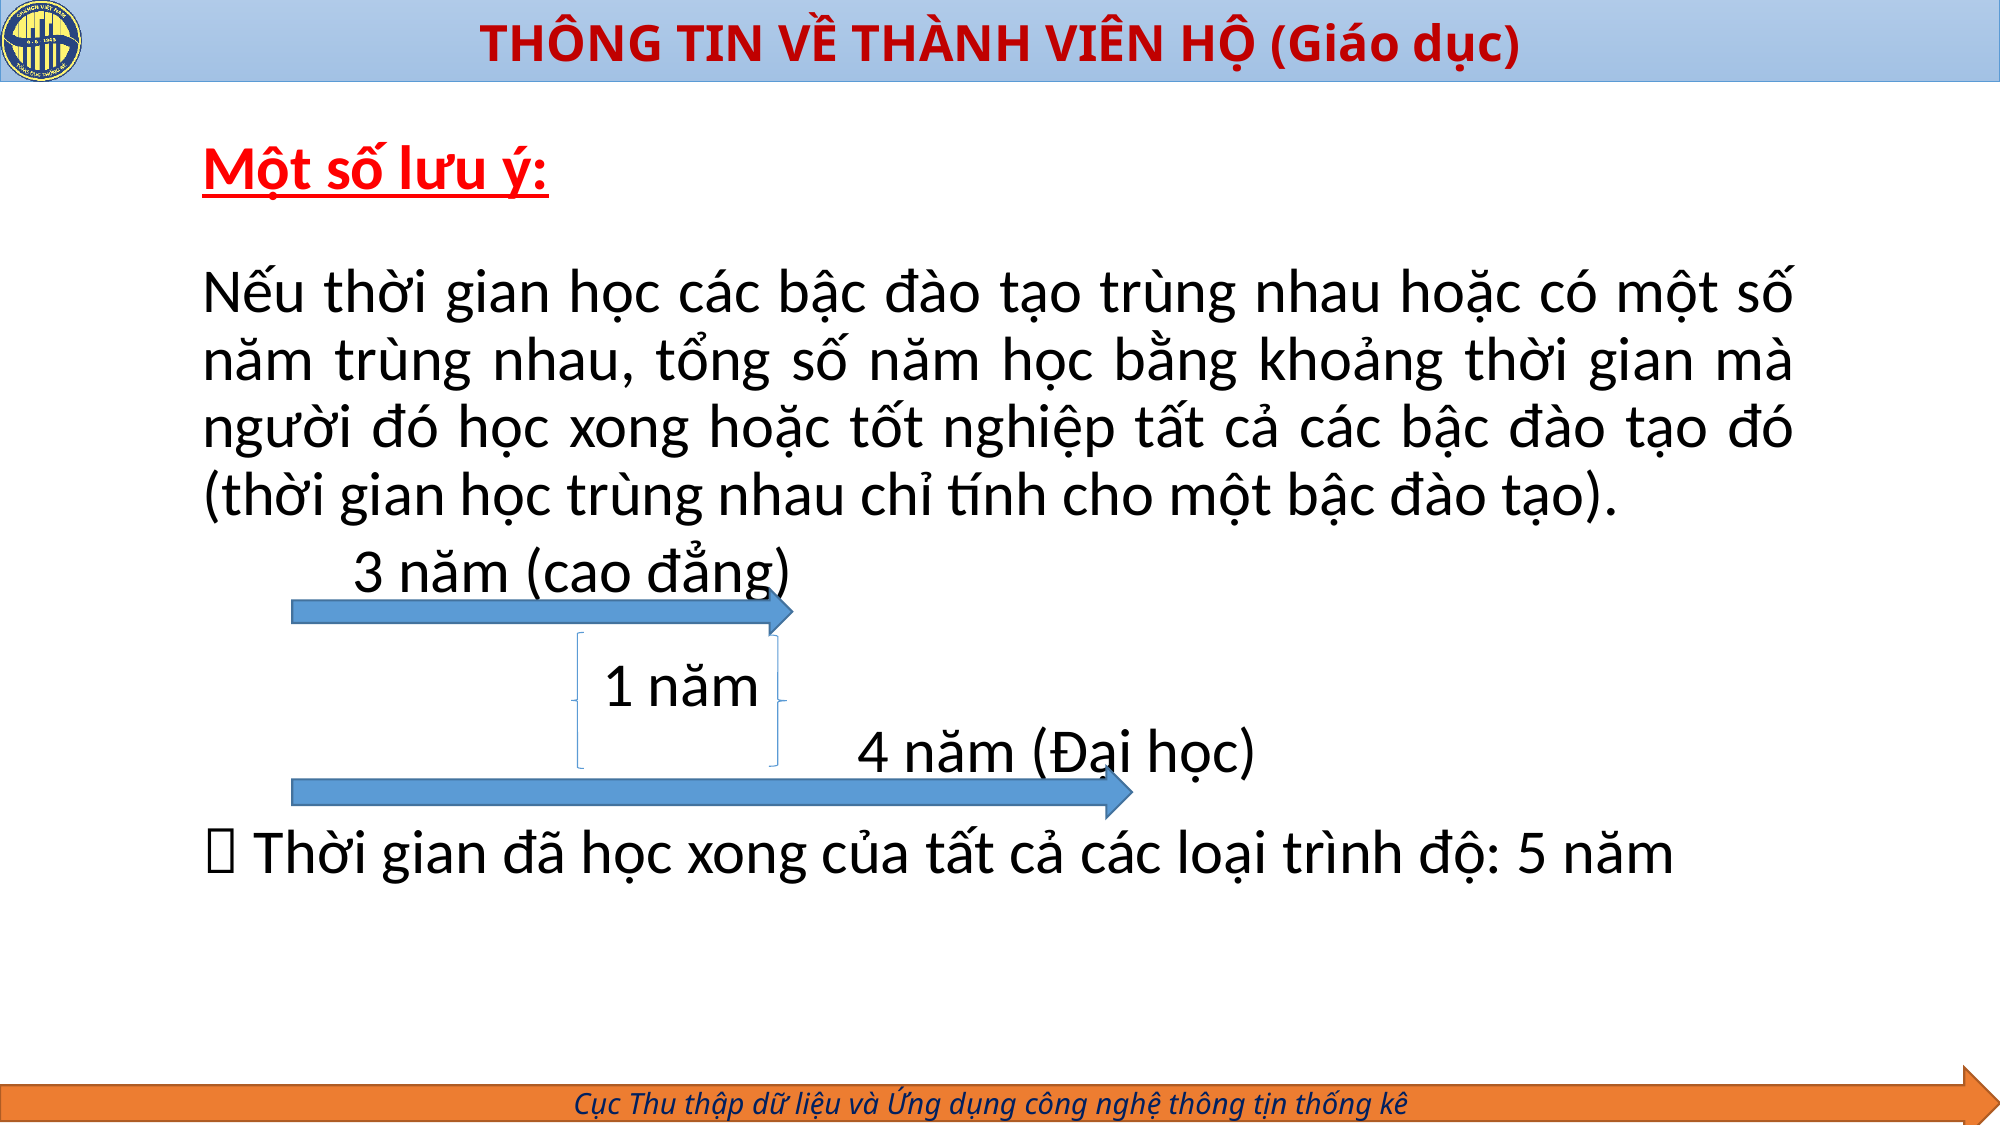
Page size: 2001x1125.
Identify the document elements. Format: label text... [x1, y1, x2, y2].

text_box [571, 631, 584, 769]
text_box Nếu thời gian học các bậc đào tạo trùng nhau hoặc có một số năm trùng nhau, tổng số năm học bằng khoảng thời gian mà người đó học xong hoặc tốt nghiệp tất cả các bậc đào tạo đó (thời gian học trùng nhau chỉ tính cho một bậc đào tạo). 3 năm (cao đẳng) 1 năm 4 năm (Đại học)  Thời gian đã học xong của tất cả các loại trình độ: 5 năm [187, 251, 1813, 1023]
text_box Cục Thu thập dữ liệu và Ứng dụng công nghệ thông tịn thống kê [0, 1064, 2000, 1125]
text_box [768, 634, 787, 767]
text_box THÔNG TIN VỀ THÀNH VIÊN HỘ (Giáo dục) [82, 0, 2000, 82]
picture [0, 0, 82, 82]
text_box Một số lưu ý: [187, 120, 810, 210]
text_box [291, 763, 1134, 821]
text_box [291, 586, 794, 634]
